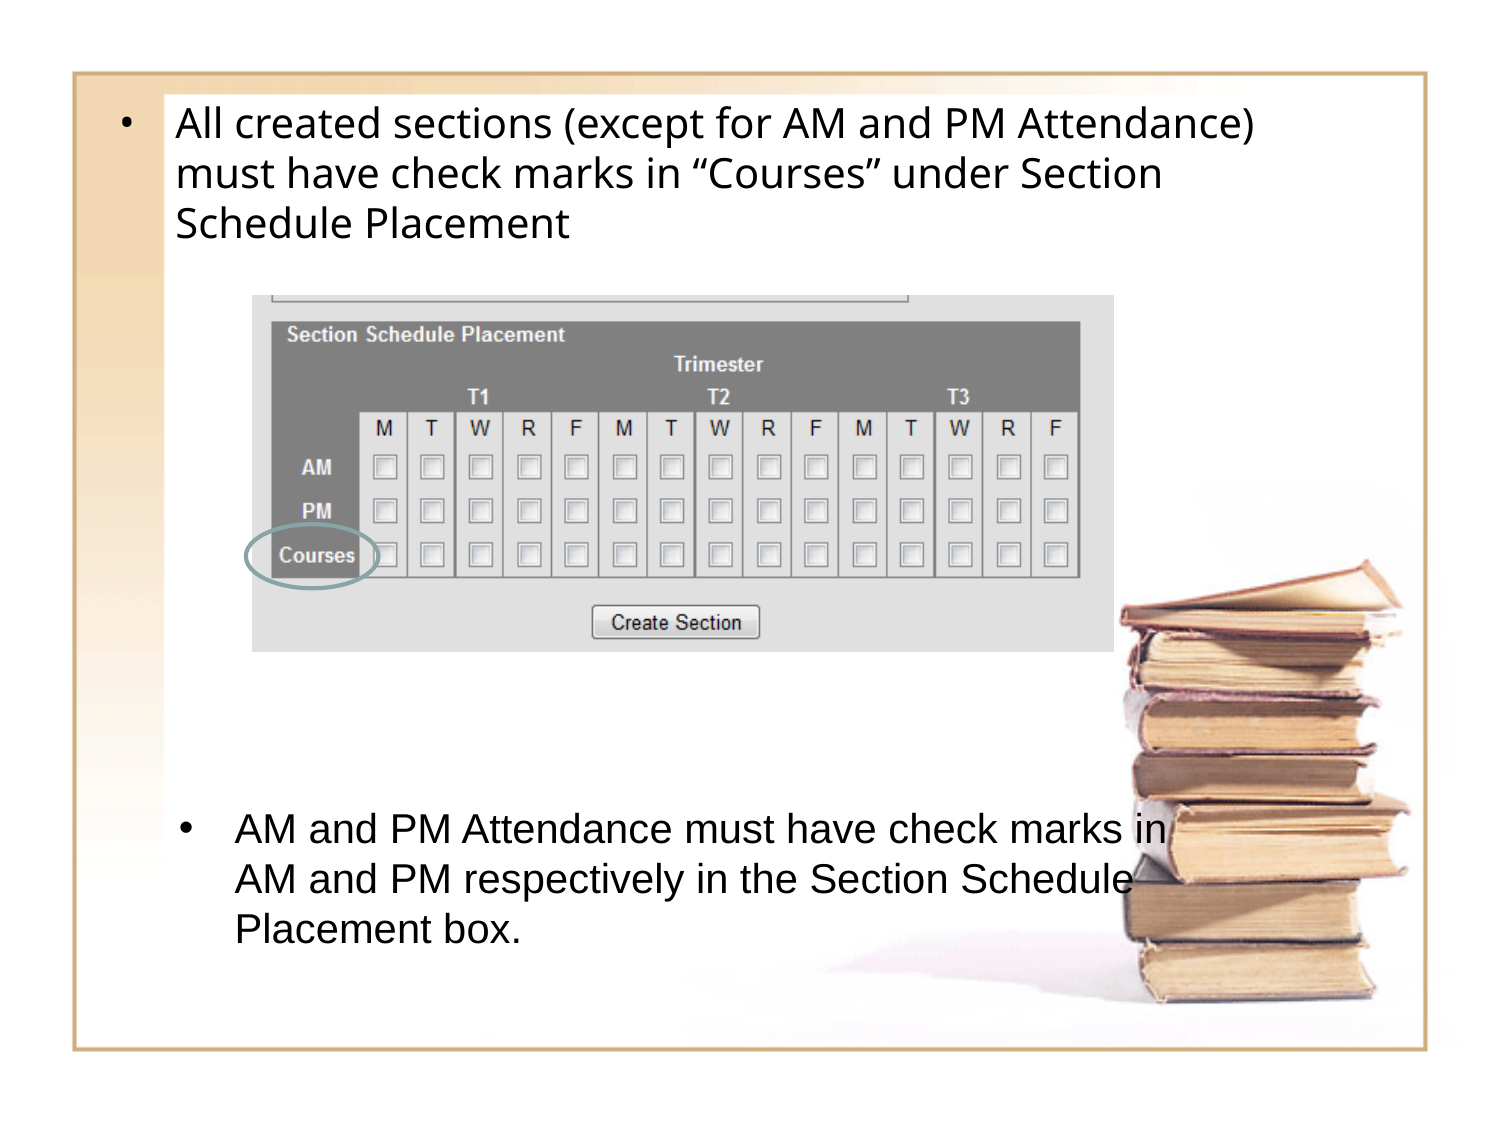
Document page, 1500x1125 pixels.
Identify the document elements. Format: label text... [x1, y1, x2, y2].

list All created sections (except for AM and PM Attendance) must have check marks in “Courses” under Section Schedule Placement [104, 89, 1278, 302]
text_box AM and PM Attendance must have check marks in AM and PM respectively in the Section Schedule Placement box. [164, 794, 1190, 962]
picture [0, 0, 1500, 1125]
